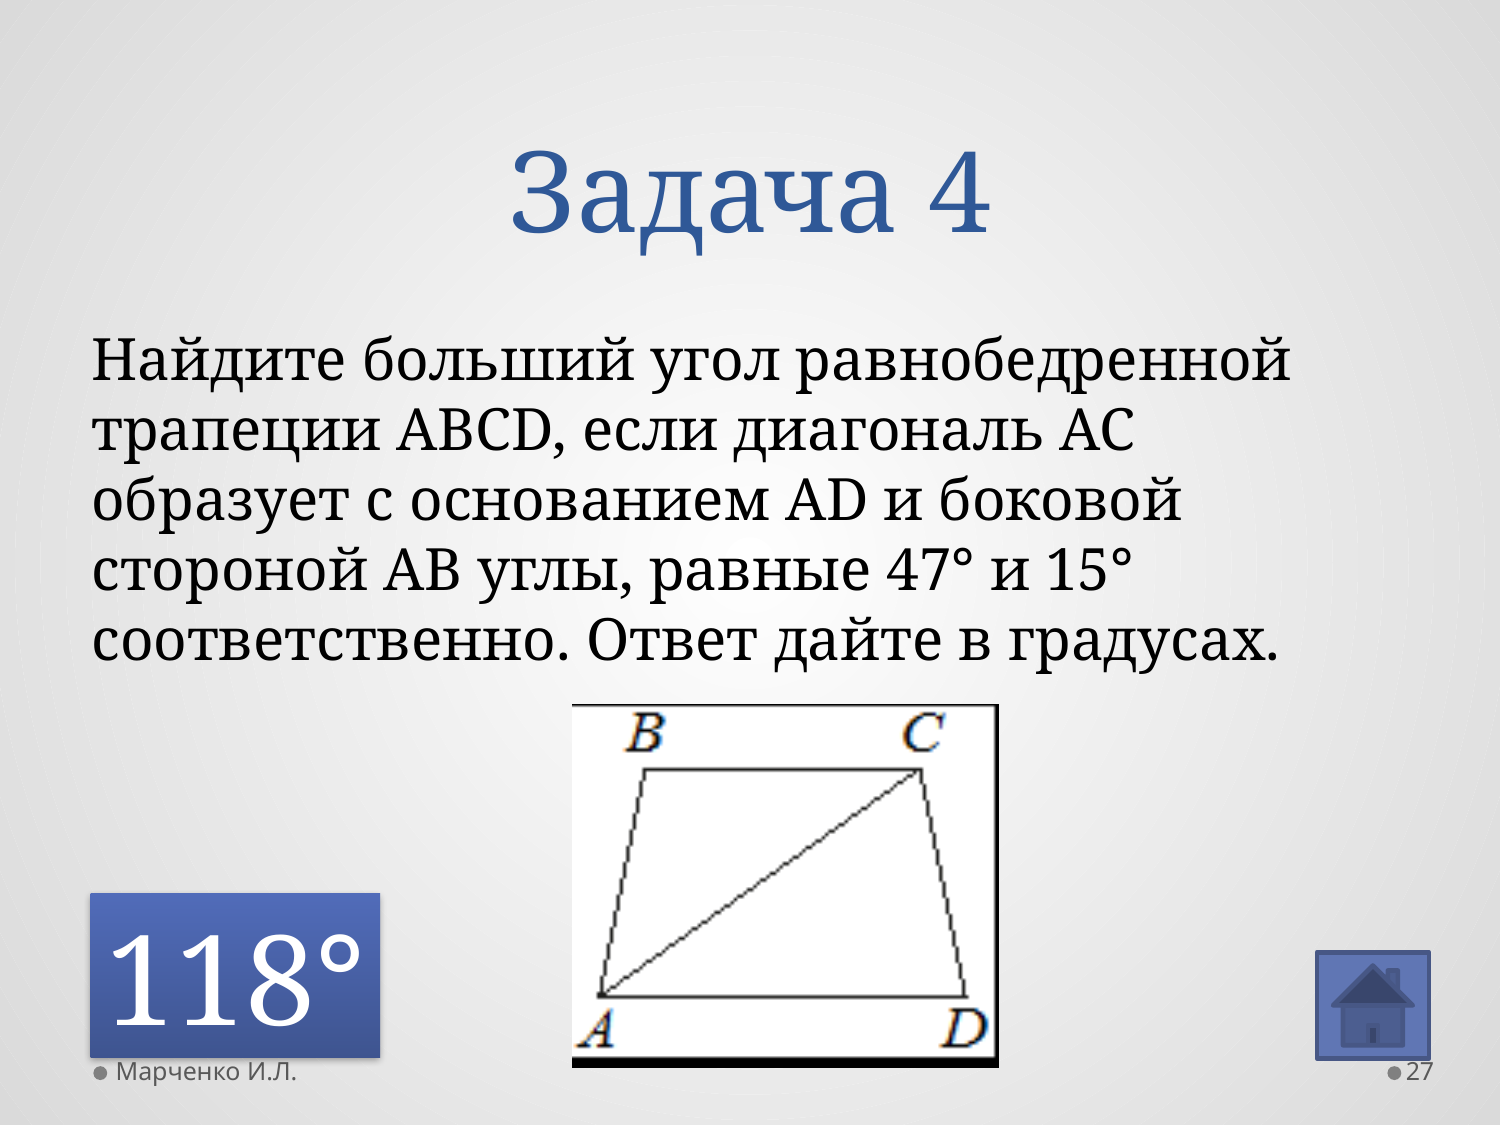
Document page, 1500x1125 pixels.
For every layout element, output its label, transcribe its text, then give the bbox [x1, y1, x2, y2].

text_box [1315, 950, 1431, 1061]
text_box Найдите больший угол равнобедренной трапеции ABCD, если диагональ AC образует с основанием AD и боковой стороной AB углы, равные 47° и 15° соответственно. Ответ дайте в градусах. [76, 314, 1376, 680]
text_box 118° [90, 893, 381, 1058]
slide_number 27 [1401, 1042, 1494, 1103]
title Задача 4 [75, 0, 1425, 263]
footer Марченко И.Л. [108, 1042, 576, 1103]
picture [572, 703, 999, 1068]
